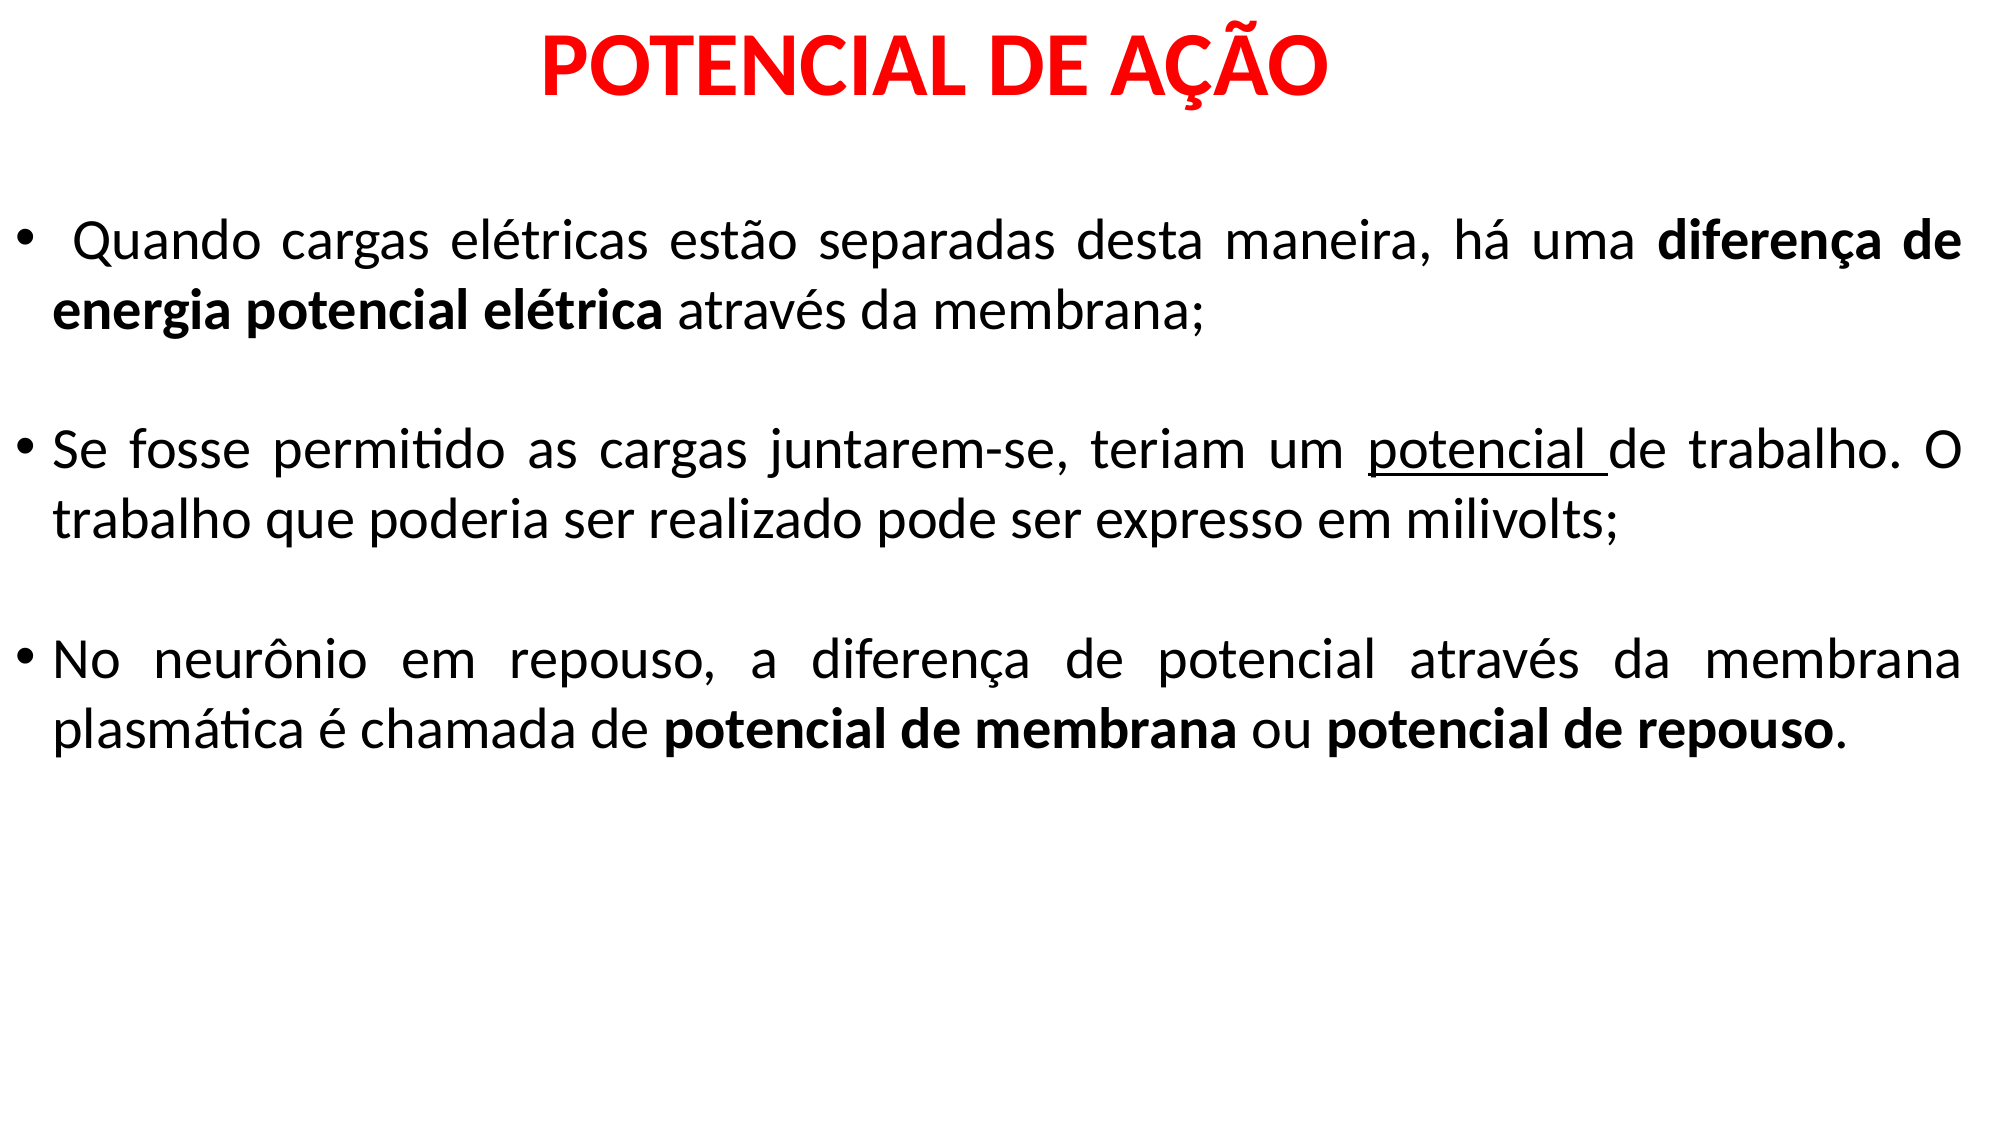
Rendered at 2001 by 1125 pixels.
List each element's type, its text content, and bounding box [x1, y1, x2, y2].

title POTENCIAL DE AÇÃO [525, 0, 1421, 132]
list Quando cargas elétricas estão separadas desta maneira, há uma diferença de energia potencial elétrica através da membrana; Se fosse permitido as cargas juntarem-se, teriam um potencial de trabalho. O trabalho que poderia ser realizado pode ser expresso em milivolts; No neurônio em repouso, a diferença de potencial através da membrana plasmática é chamada de potencial de membrana ou potencial de repouso. [0, 193, 1979, 1125]
